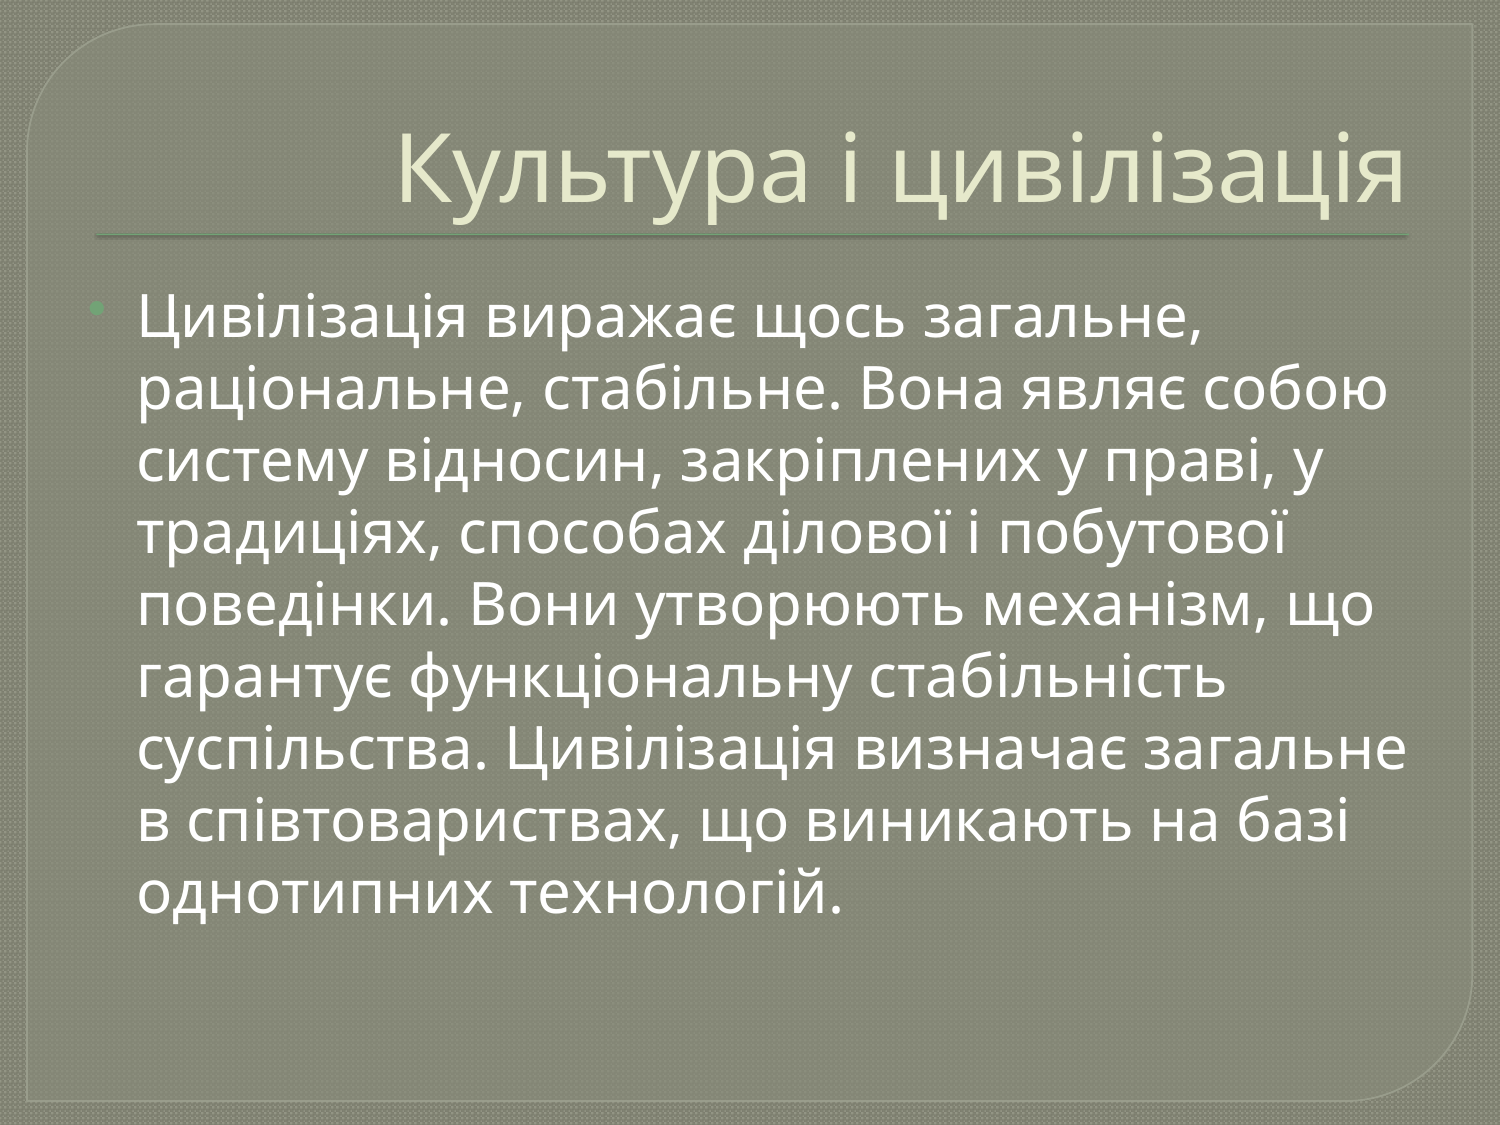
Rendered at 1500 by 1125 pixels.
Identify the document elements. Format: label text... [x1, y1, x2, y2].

title Культура і цивілізація [75, 41, 1425, 230]
list Цивілізація виражає щось загальне, раціональне, стабільне. Вона являє собою систему відносин, закріплених у праві, у традиціях, способах ділової і побутової поведінки. Вони утворюють механізм, що гарантує функціональну стабільність суспільства. Цивілізація визначає загальне в співтовариствах, що виникають на базі однотипних технологій. [75, 270, 1425, 1013]
